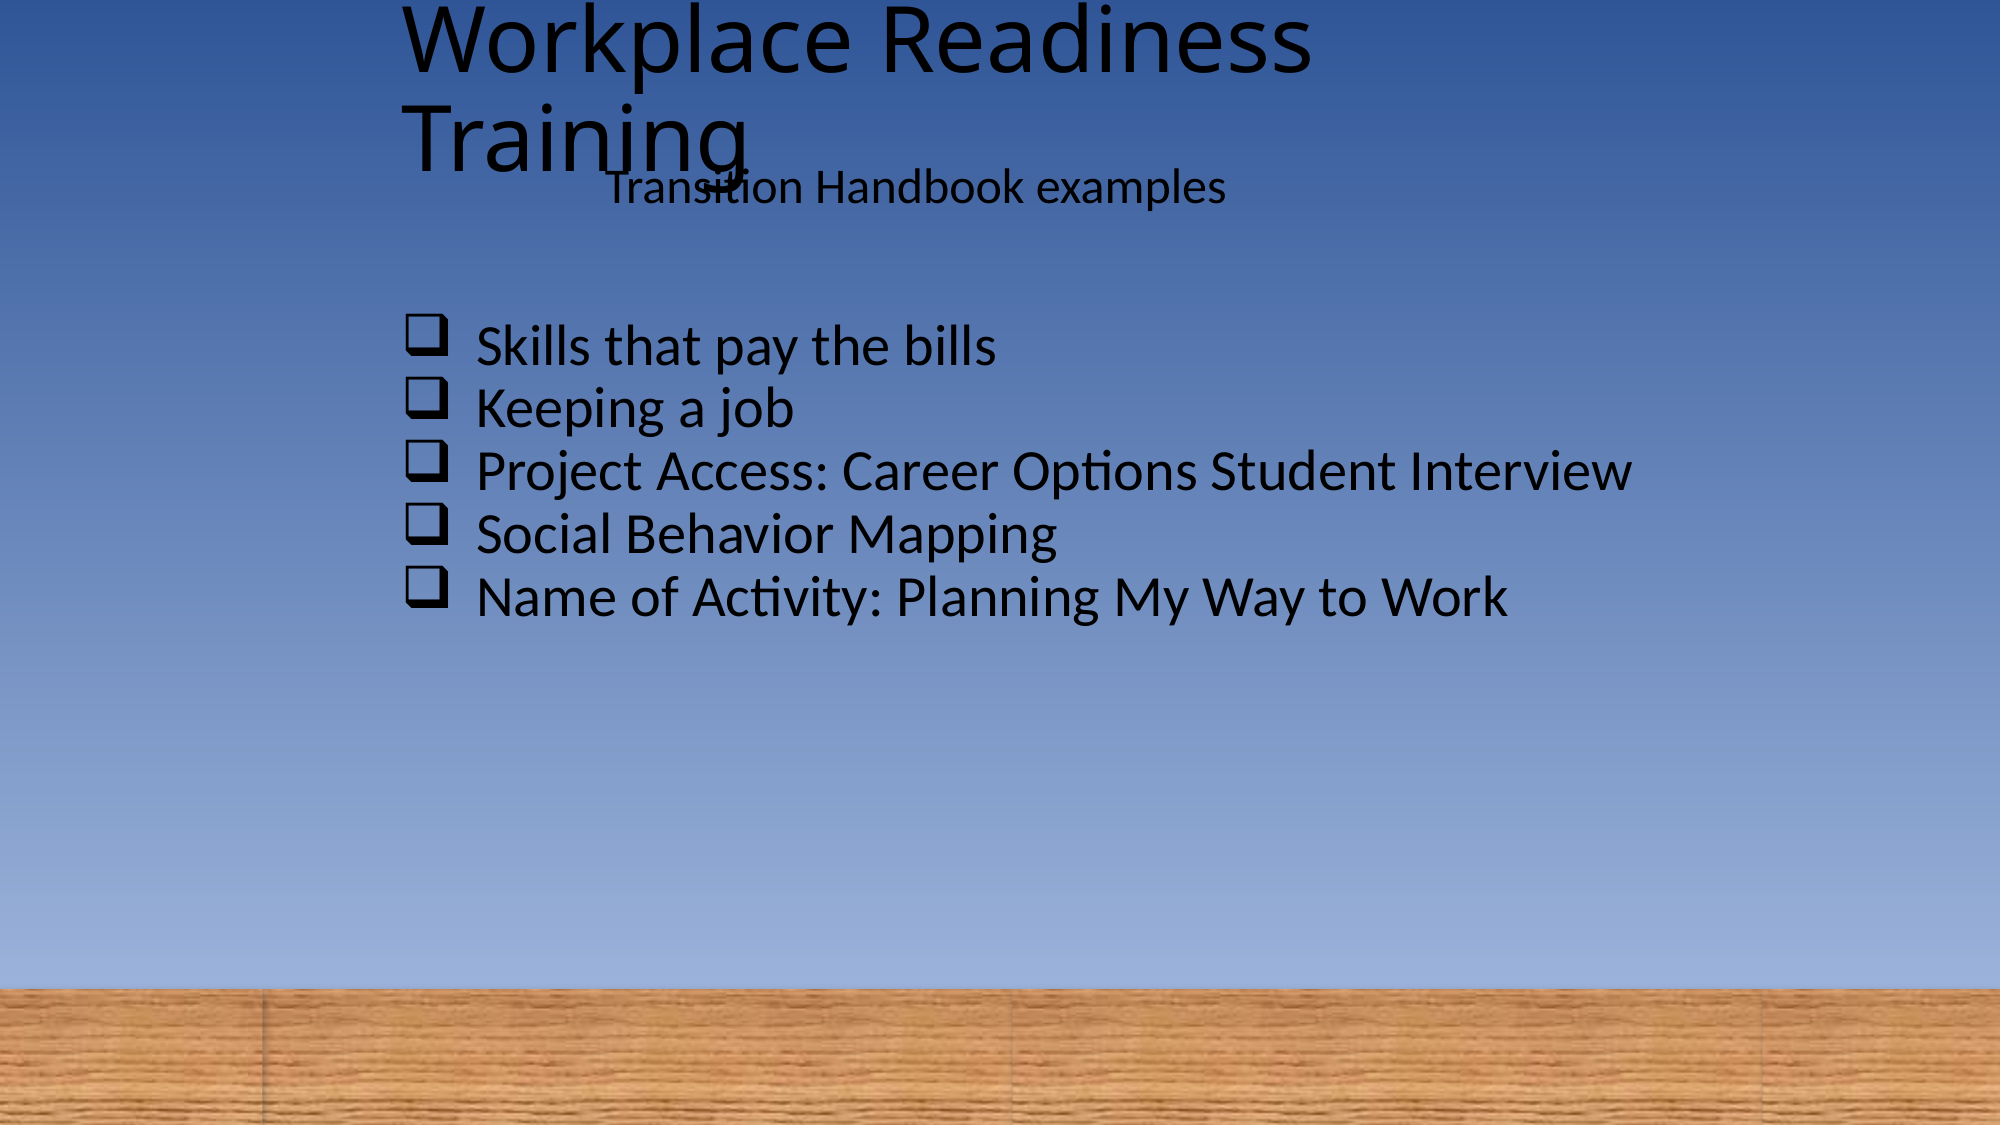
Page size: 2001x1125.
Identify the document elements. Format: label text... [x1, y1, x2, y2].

text_box [0, 989, 263, 1125]
text_box [1761, 989, 2000, 1125]
text_box Skills that pay the bills Keeping a job Project Access: Career Options Student Interview Social Behavior Mapping Name of Activity: Planning My Way to Work [386, 307, 1799, 637]
text_box [267, 989, 1011, 1125]
text_box Transition Handbook examples [589, 146, 1304, 221]
text_box [1011, 989, 1761, 1125]
title Workplace Readiness Training [386, 25, 1508, 159]
